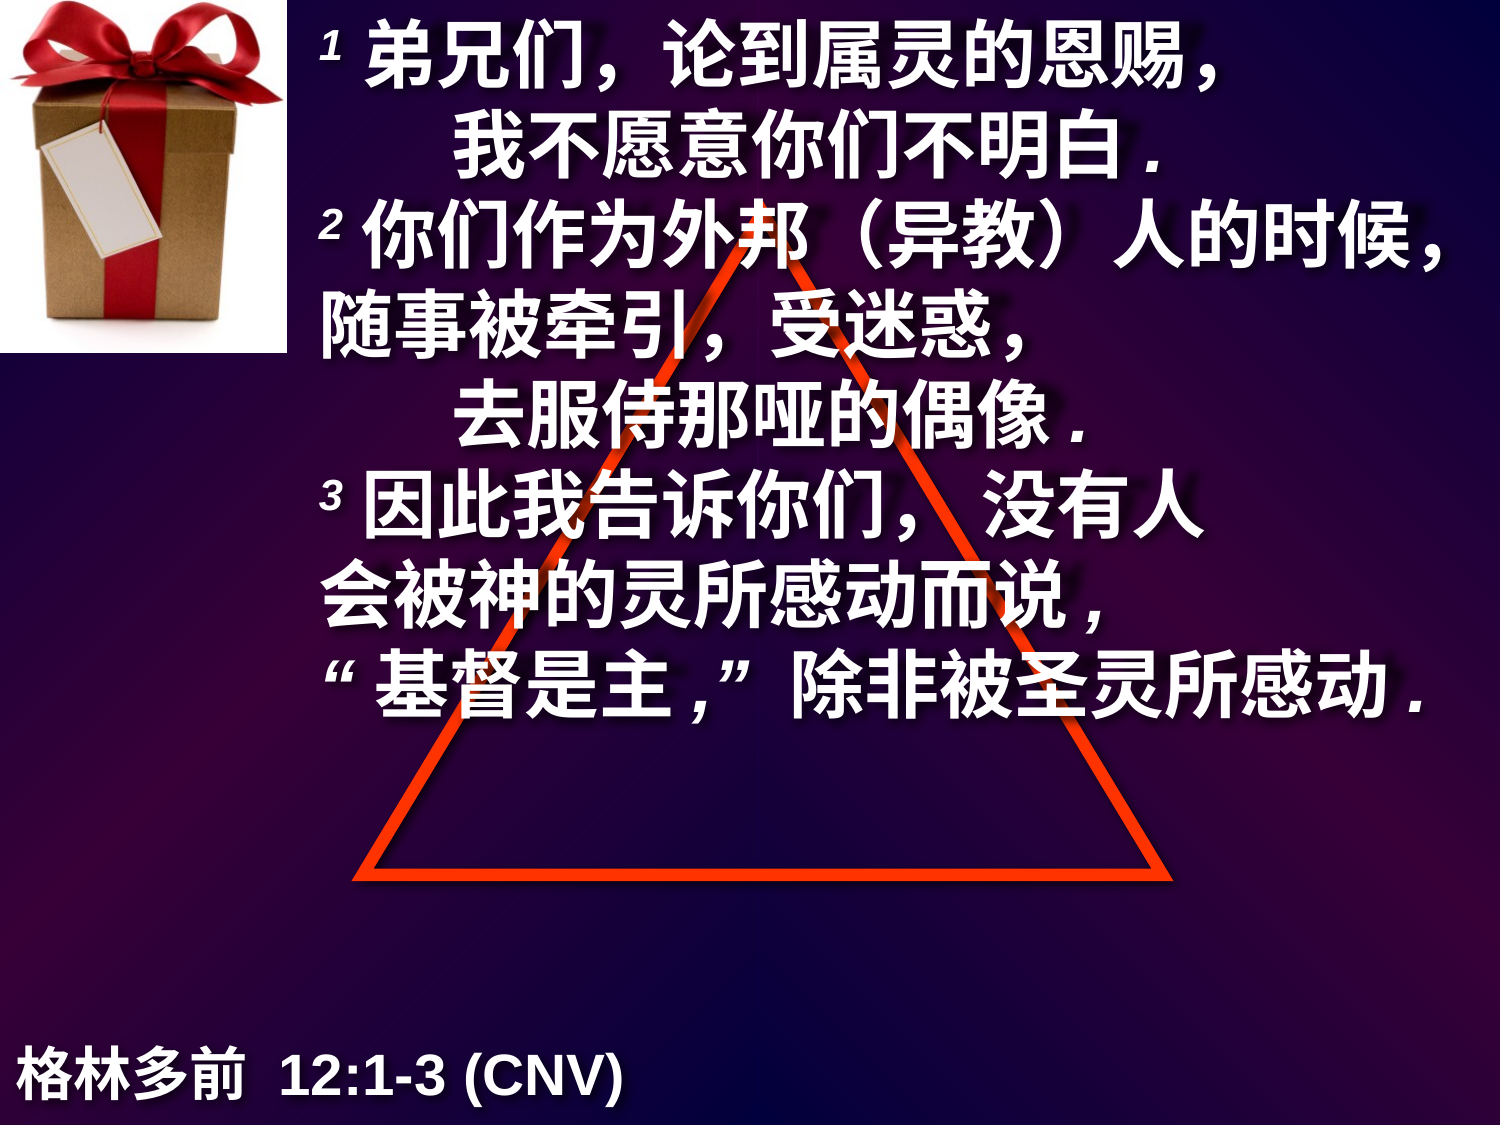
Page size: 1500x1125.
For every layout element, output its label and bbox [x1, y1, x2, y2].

text_box [0, 0, 1500, 1125]
picture [0, 0, 288, 353]
